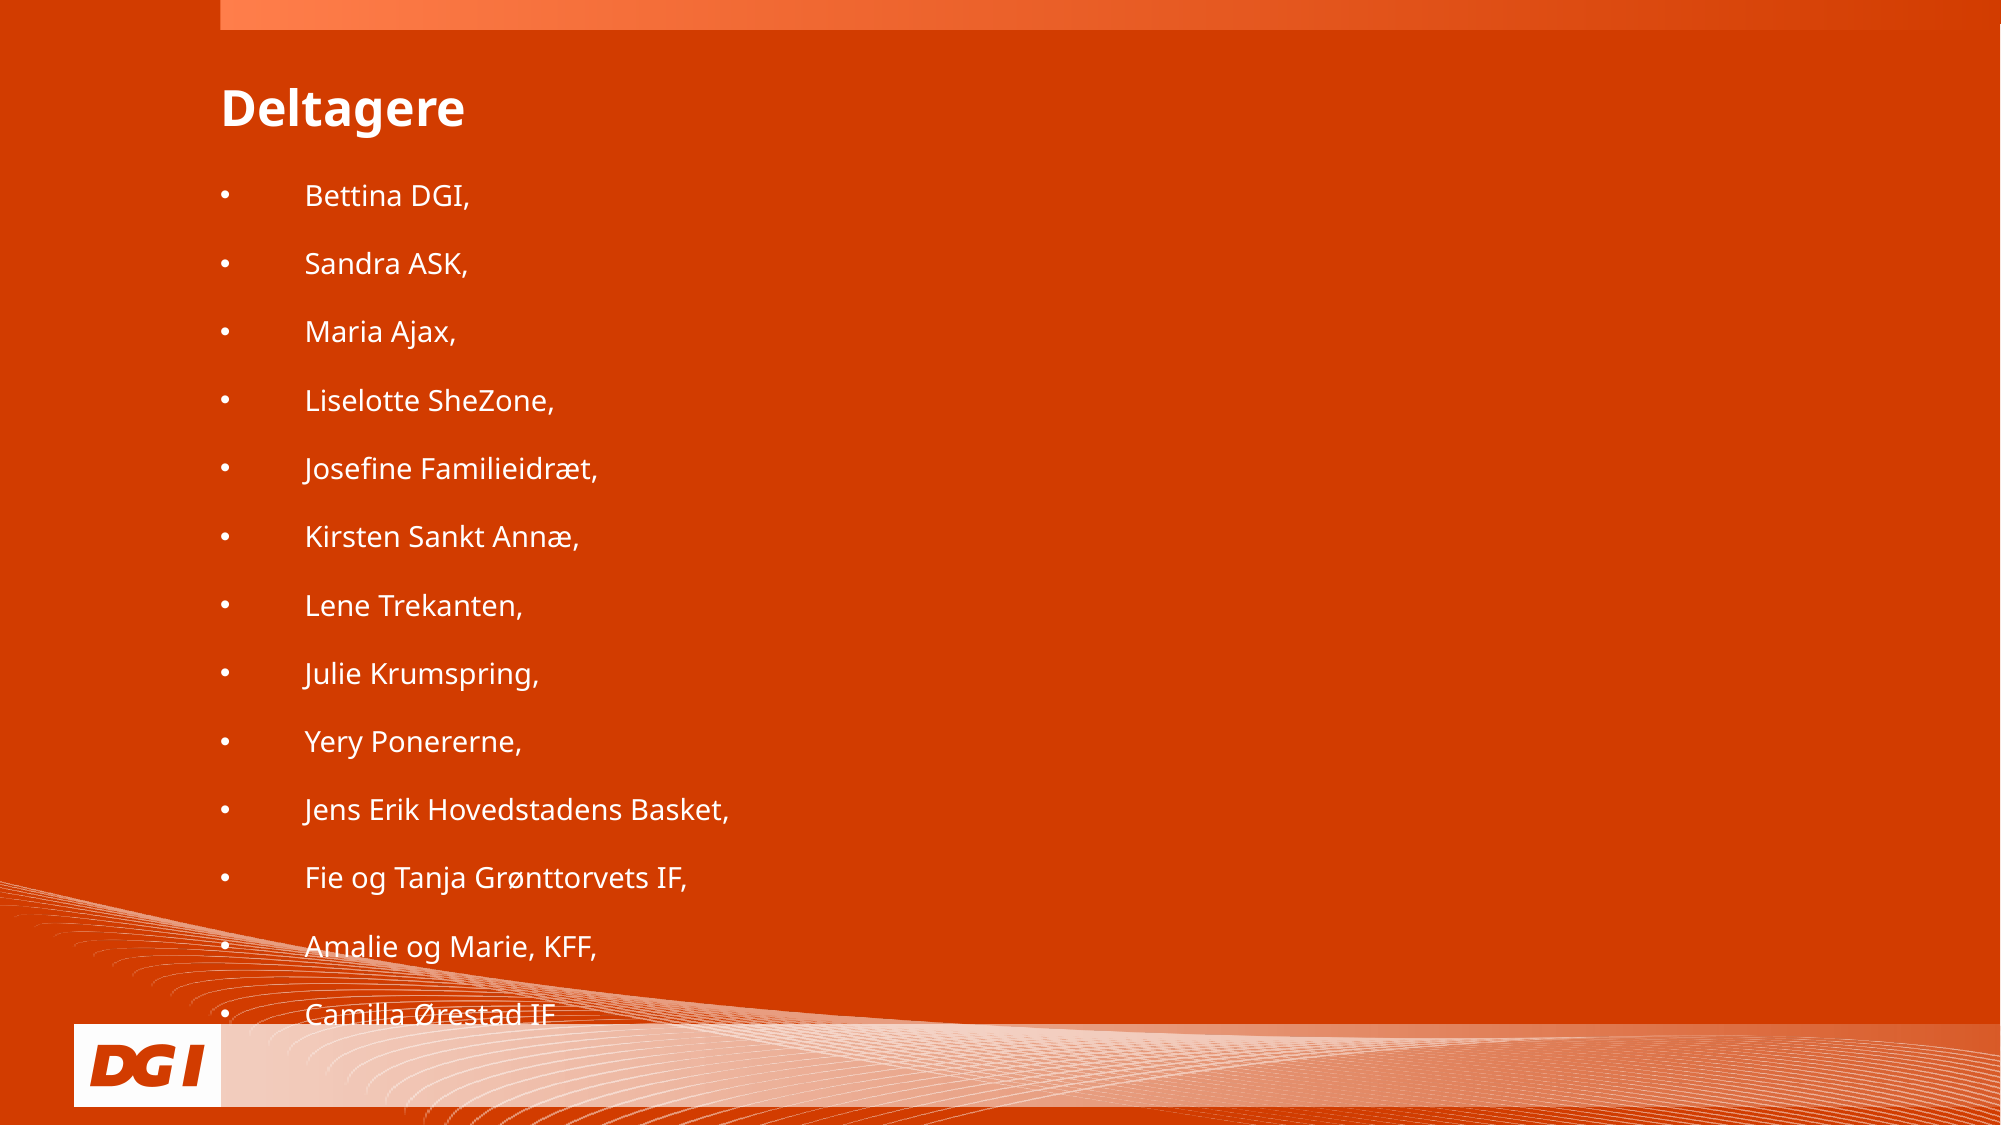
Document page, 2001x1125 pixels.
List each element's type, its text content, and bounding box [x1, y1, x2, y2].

picture [0, 881, 2001, 1125]
list Deltagere [220, 76, 1779, 140]
list Bettina DGI, Sandra ASK, Maria Ajax, Liselotte SheZone, Josefine Familieidræt, Kirsten Sankt Annæ, Lene Trekanten, Julie Krumspring, Yery Ponererne, Jens Erik Hovedstadens Basket, Fie og Tanja Grønttorvets IF, Amalie og Marie, KFF, Camilla Ørestad IF [220, 177, 1779, 981]
